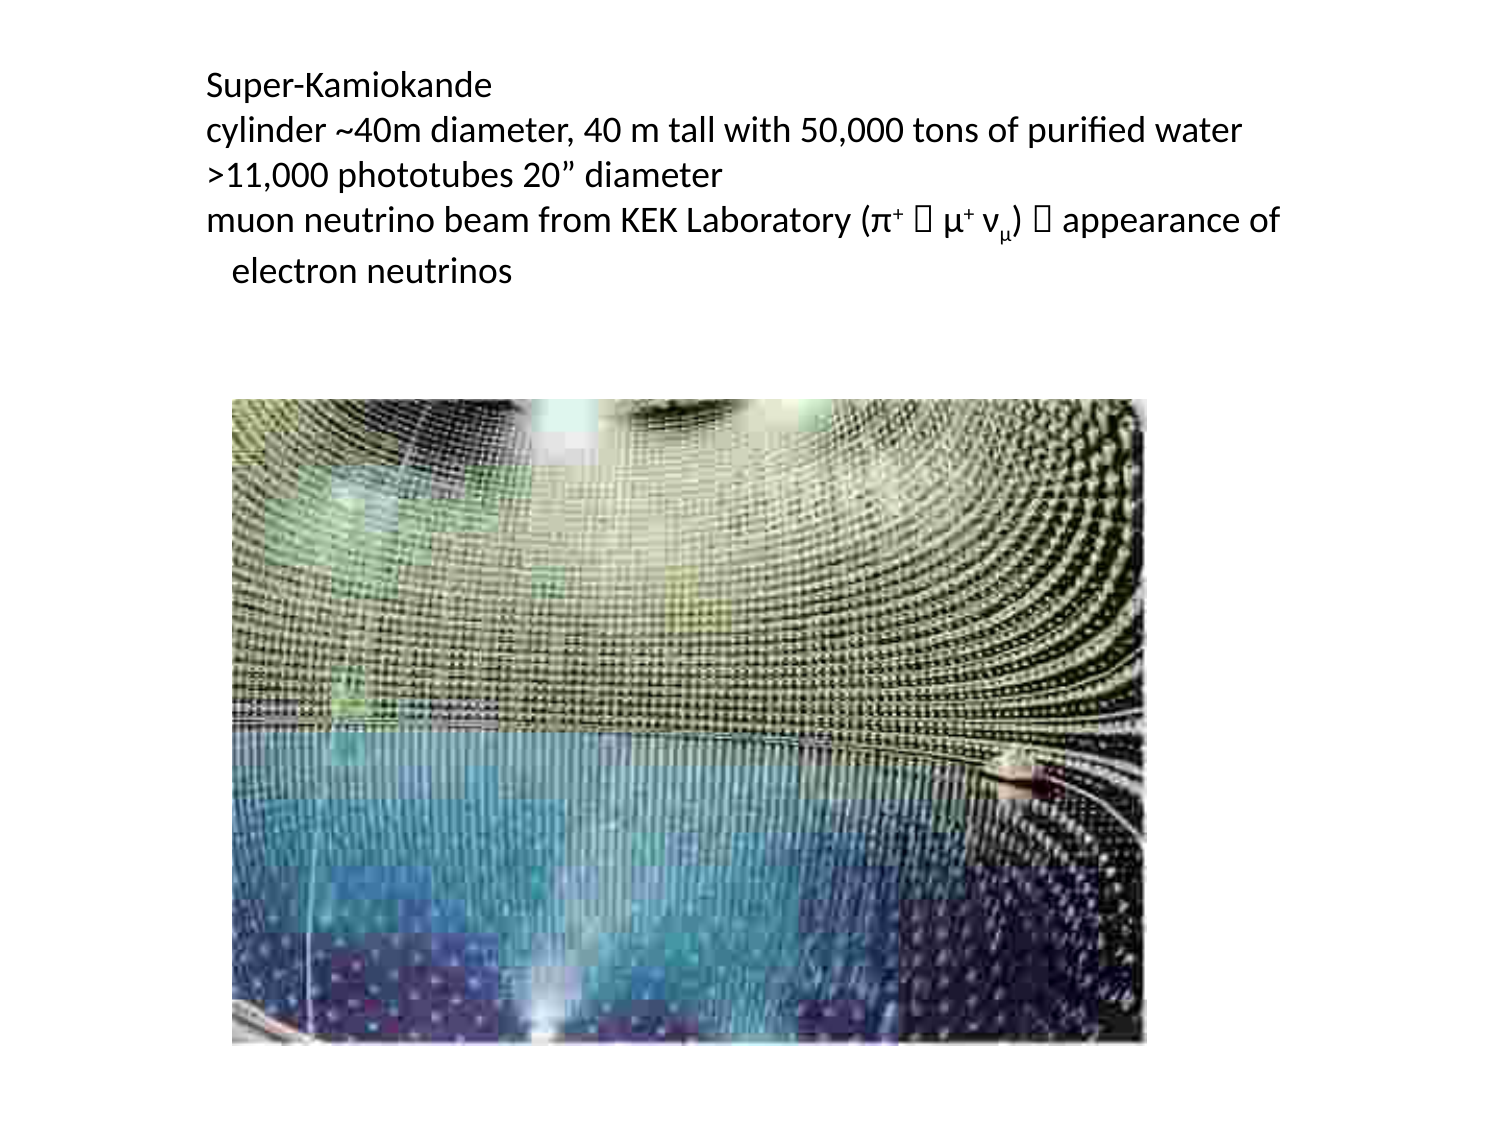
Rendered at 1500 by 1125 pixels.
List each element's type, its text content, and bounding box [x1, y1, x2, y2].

picture [232, 399, 1148, 1046]
text_box Super-Kamiokande cylinder ~40m diameter, 40 m tall with 50,000 tons of purified water >11,000 phototubes 20” diameter muon neutrino beam from KEK Laboratory (π+  μ+ νμ)  appearance of electron neutrinos [191, 52, 1305, 299]
